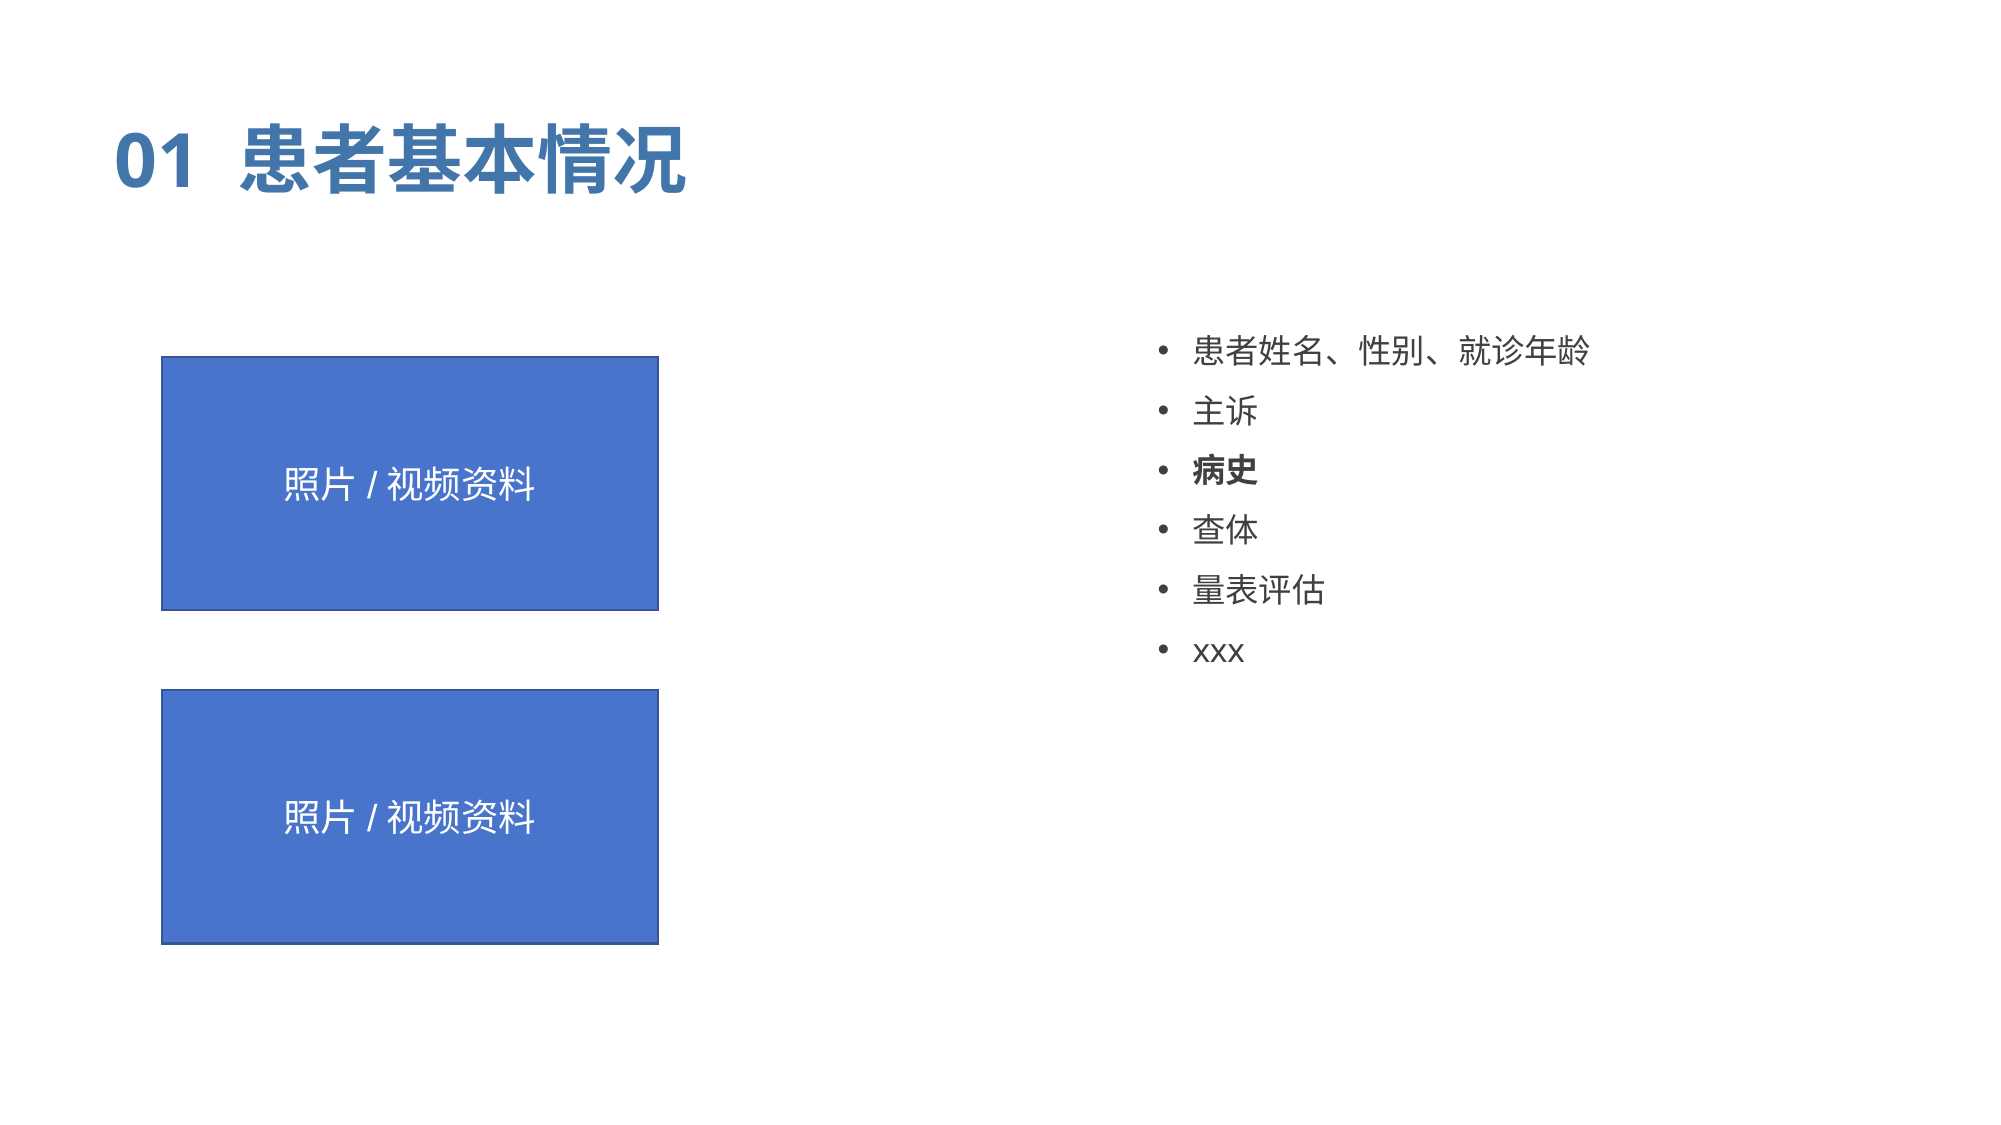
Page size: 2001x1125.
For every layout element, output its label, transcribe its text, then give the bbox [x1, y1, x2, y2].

title 01 患者基本情况 [99, 99, 1900, 216]
text_box 患者姓名、性别、就诊年龄 主诉 病史 查体 量表评估 xxx [1146, 304, 1925, 821]
text_box 照片/视频资料 [161, 356, 659, 611]
text_box 照片/视频资料 [161, 689, 659, 945]
